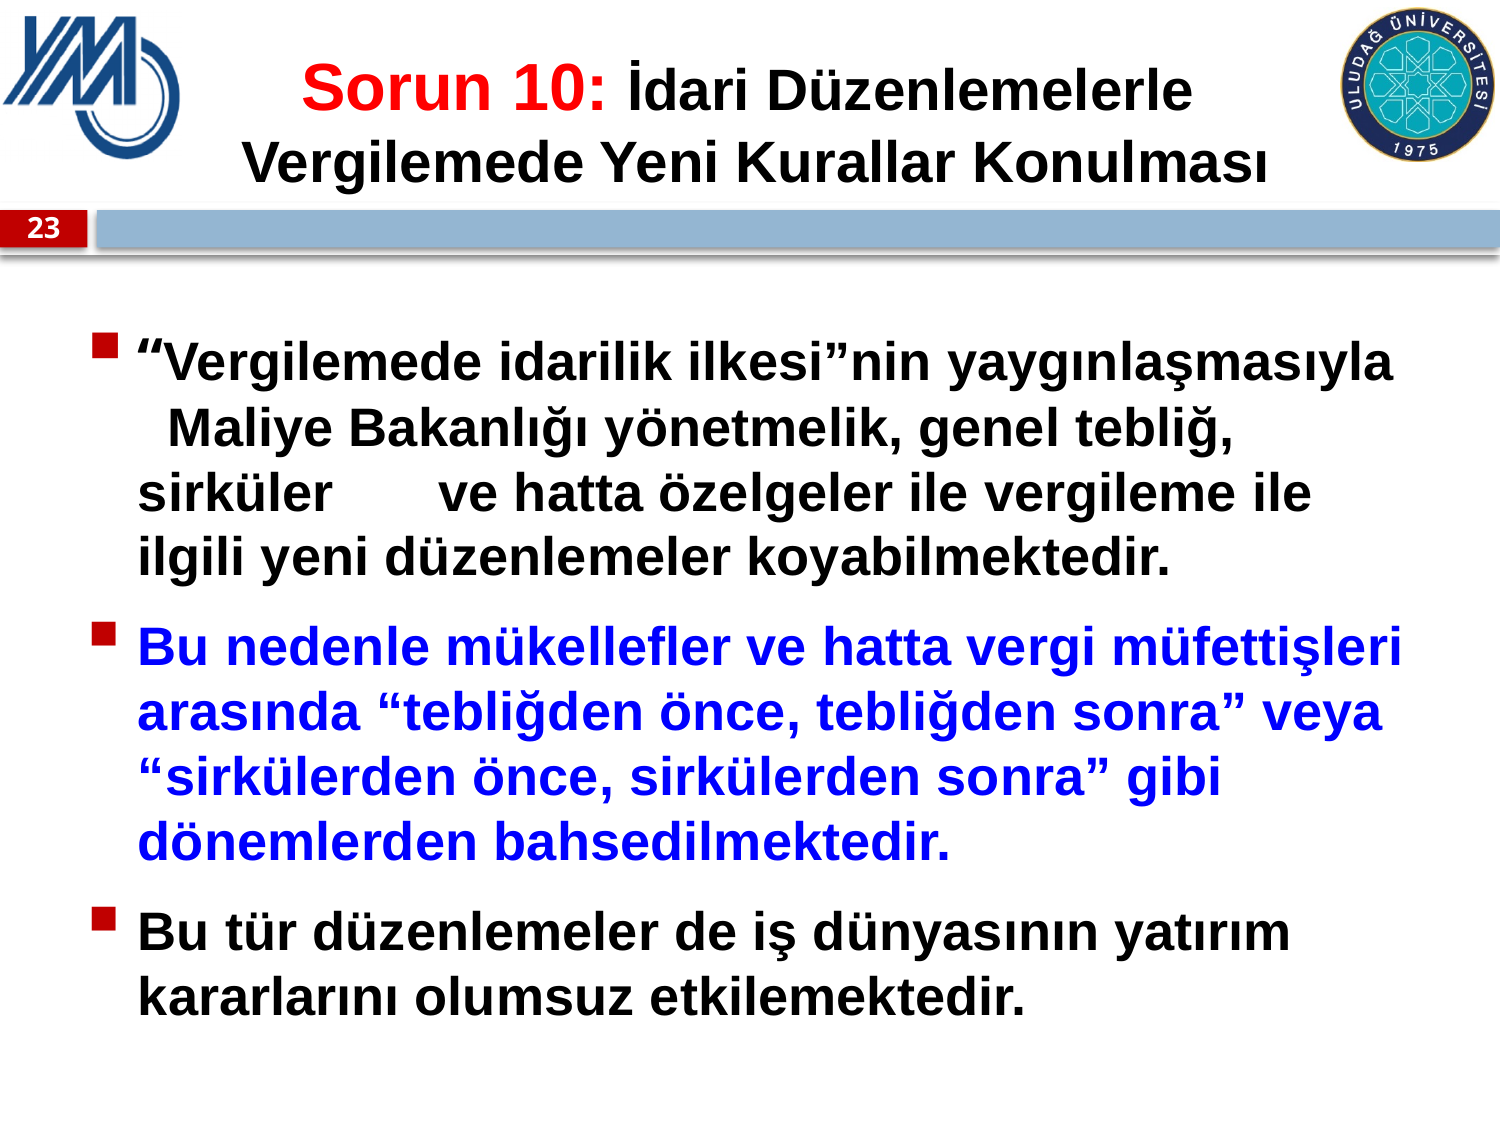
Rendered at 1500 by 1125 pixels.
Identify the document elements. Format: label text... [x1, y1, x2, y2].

picture [1340, 6, 1495, 162]
list “Vergilemede idarilik ilkesi”nin yaygınlaşmasıyla Maliye Bakanlığı yönetmelik, genel tebliğ, sirküler ve hatta özelgeler ile vergileme ile ilgili yeni düzenlemeler koyabilmektedir. Bu nedenle mükellefler ve hatta vergi müfettişleri arasında “tebliğden önce, tebliğden sonra” veya “sirkülerden önce, sirkülerden sonra” gibi dönemlerden bahsedilmektedir. Bu tür düzenlemeler de iş dünyasının yatırım kararlarını olumsuz etkilemektedir. [70, 314, 1436, 1083]
title Sorun 10: İdari Düzenlemelerle Vergilemede Yeni Kurallar Konulması [53, 37, 1459, 200]
picture [0, 10, 182, 162]
slide_number 23 [0, 208, 88, 249]
